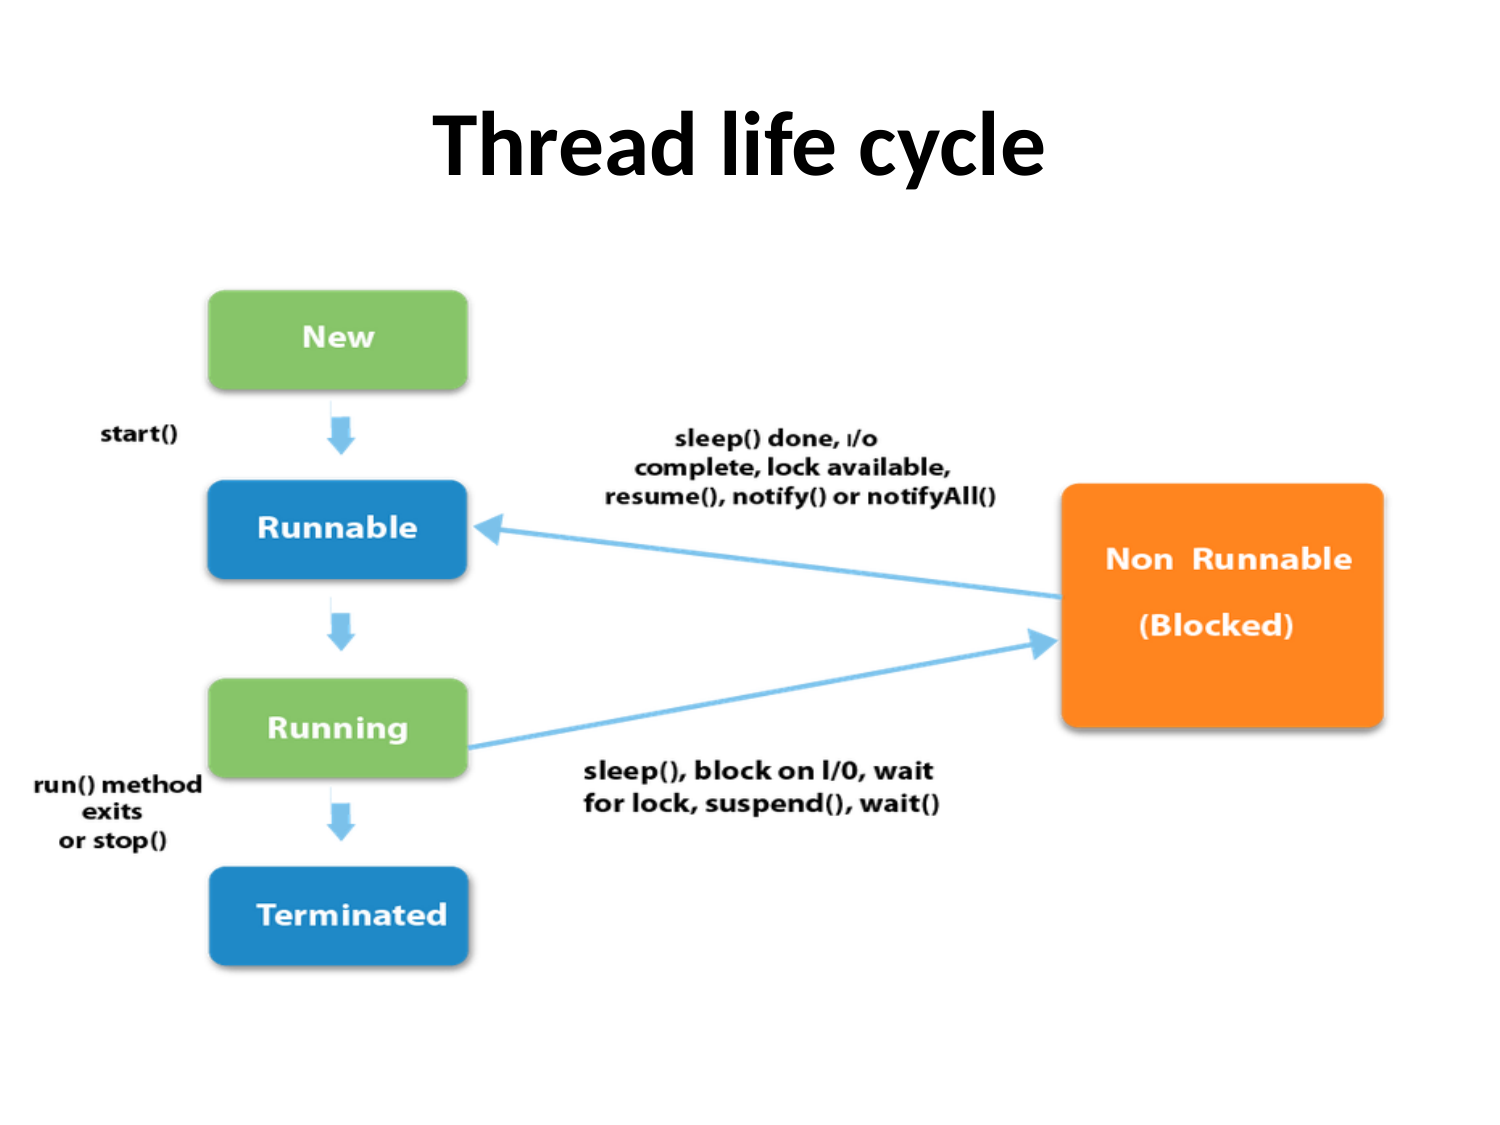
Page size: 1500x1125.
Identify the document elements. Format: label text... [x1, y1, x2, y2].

picture [29, 274, 1422, 1006]
title Thread life cycle [75, 45, 1425, 233]
